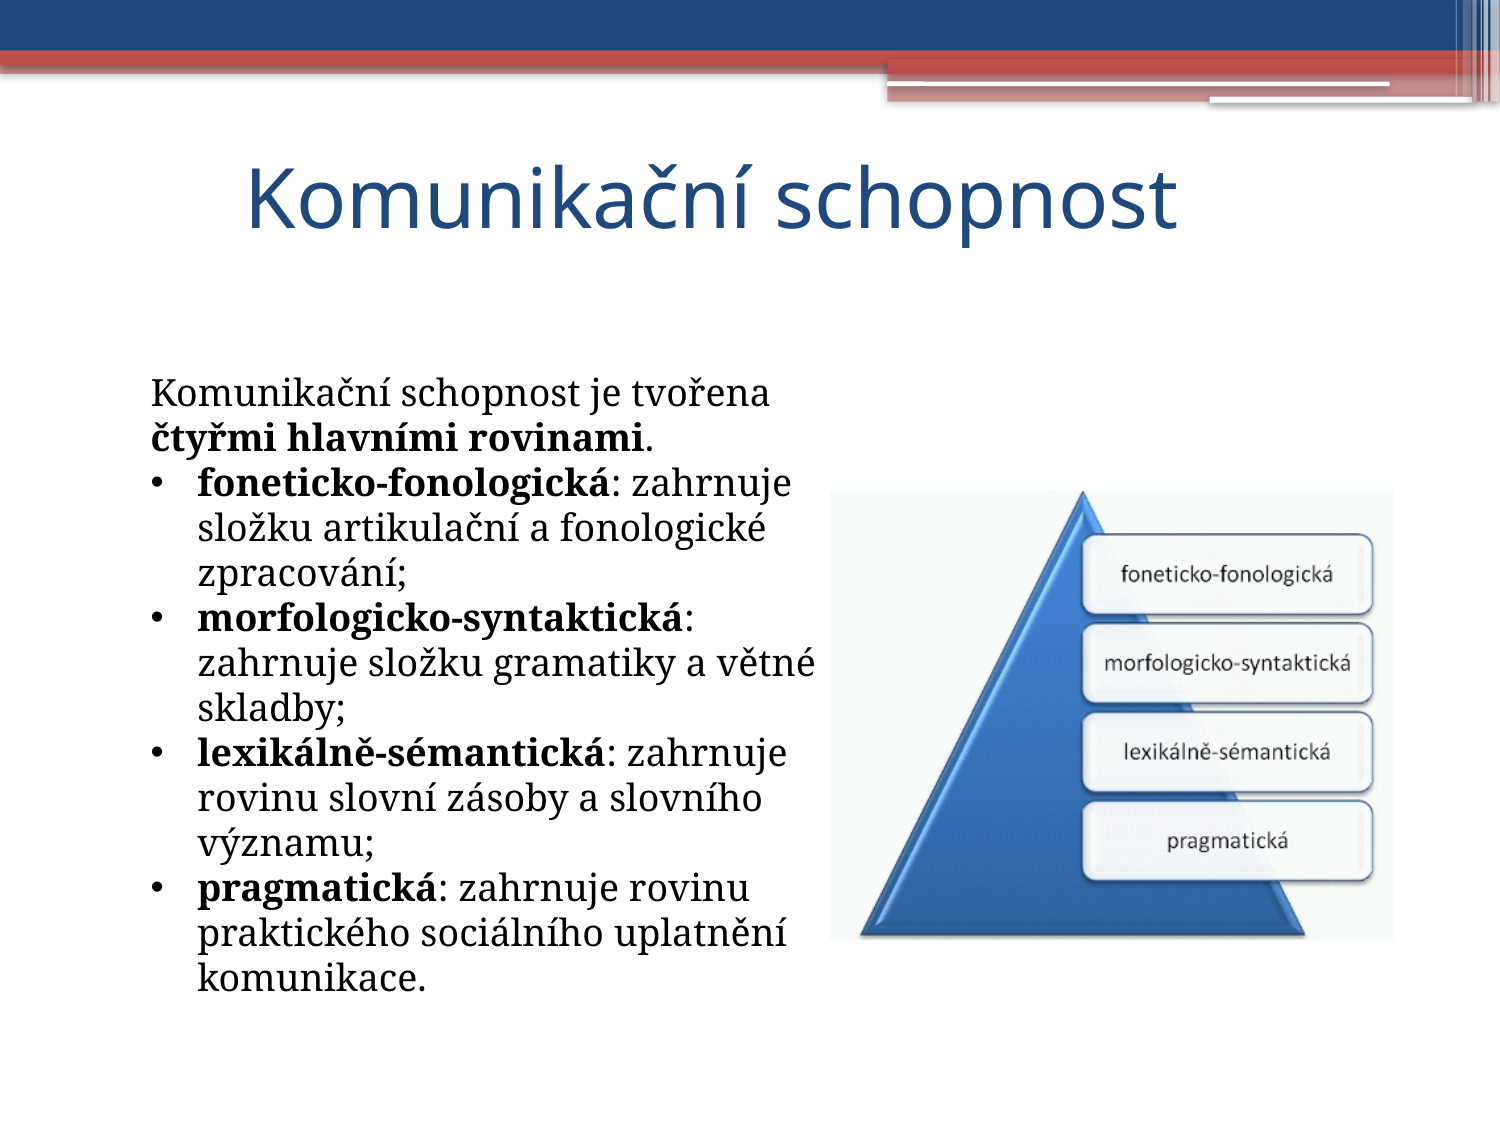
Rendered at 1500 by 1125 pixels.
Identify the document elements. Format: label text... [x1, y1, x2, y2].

picture [829, 491, 1395, 941]
text_box Komunikační schopnost je tvořena čtyřmi hlavními rovinami. foneticko-fonologická: zahrnuje složku artikulační a fonologické zpracování; morfologicko-syntaktická: zahrnuje složku gramatiky a větné skladby; lexikálně-sémantická: zahrnuje rovinu slovní zásoby a slovního významu; pragmatická: zahrnuje rovinu praktického sociálního uplatnění komunikace. [135, 361, 869, 1007]
title Komunikační schopnost [229, 101, 1430, 290]
